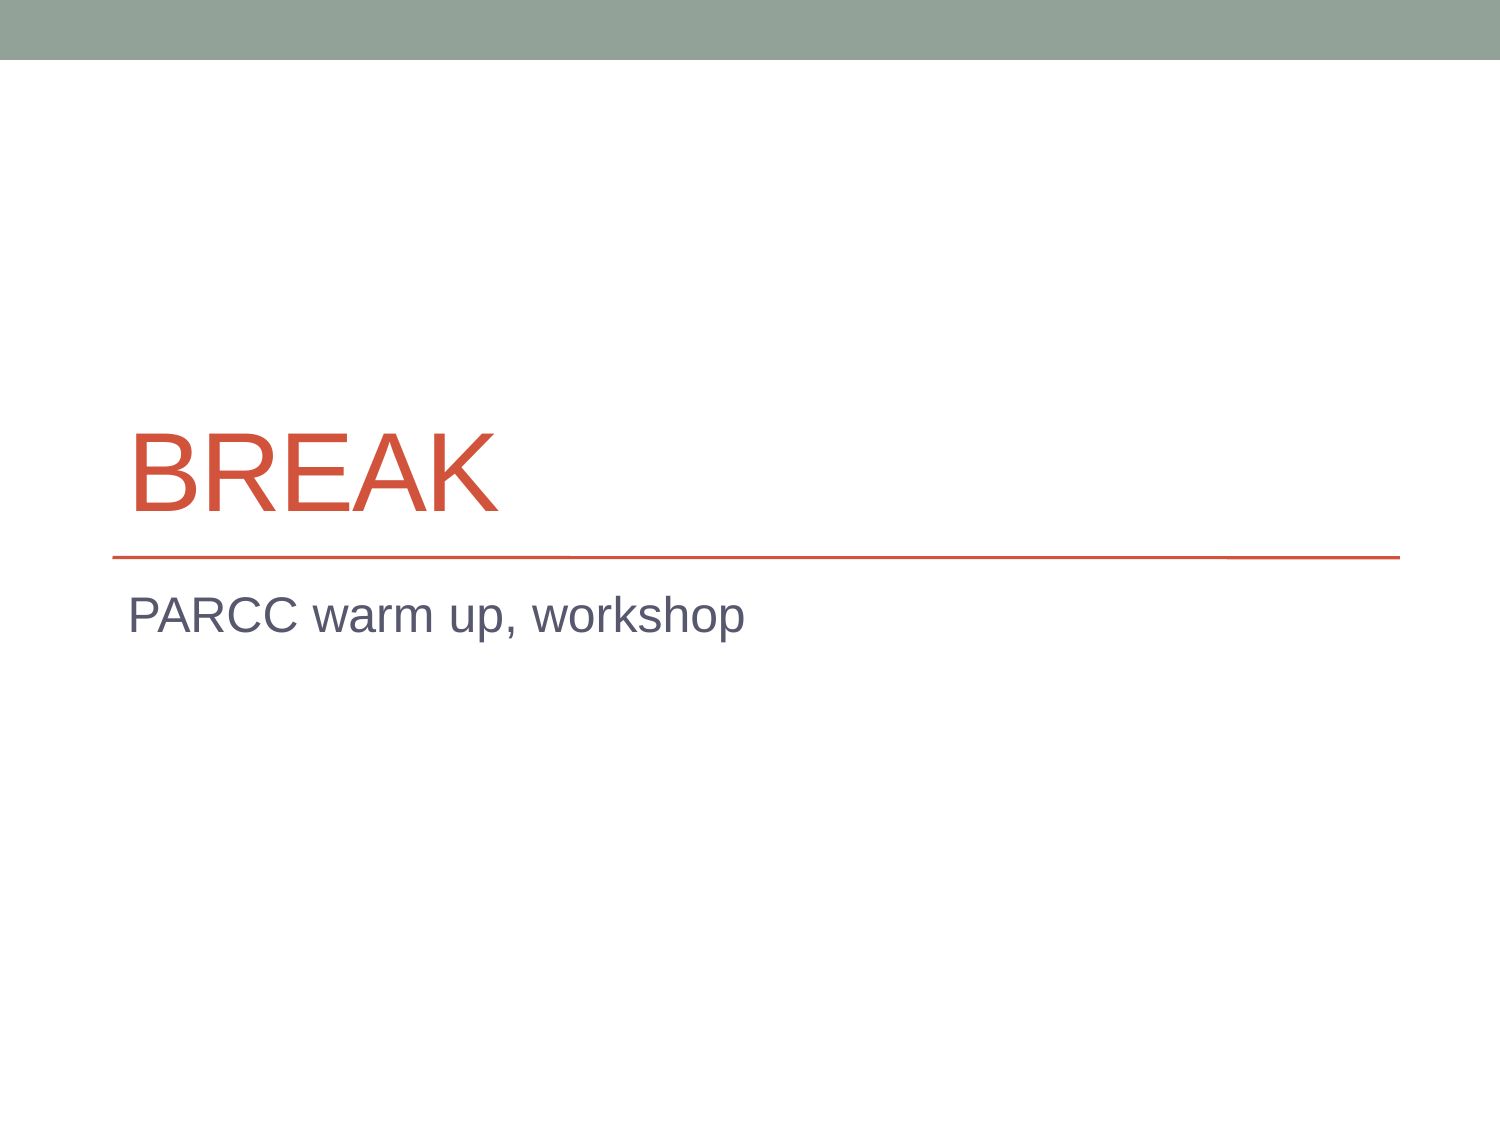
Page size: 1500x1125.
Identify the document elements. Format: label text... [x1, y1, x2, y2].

subtitle PARCC warm up, workshop [112, 575, 1163, 863]
title Break [112, 224, 1400, 542]
